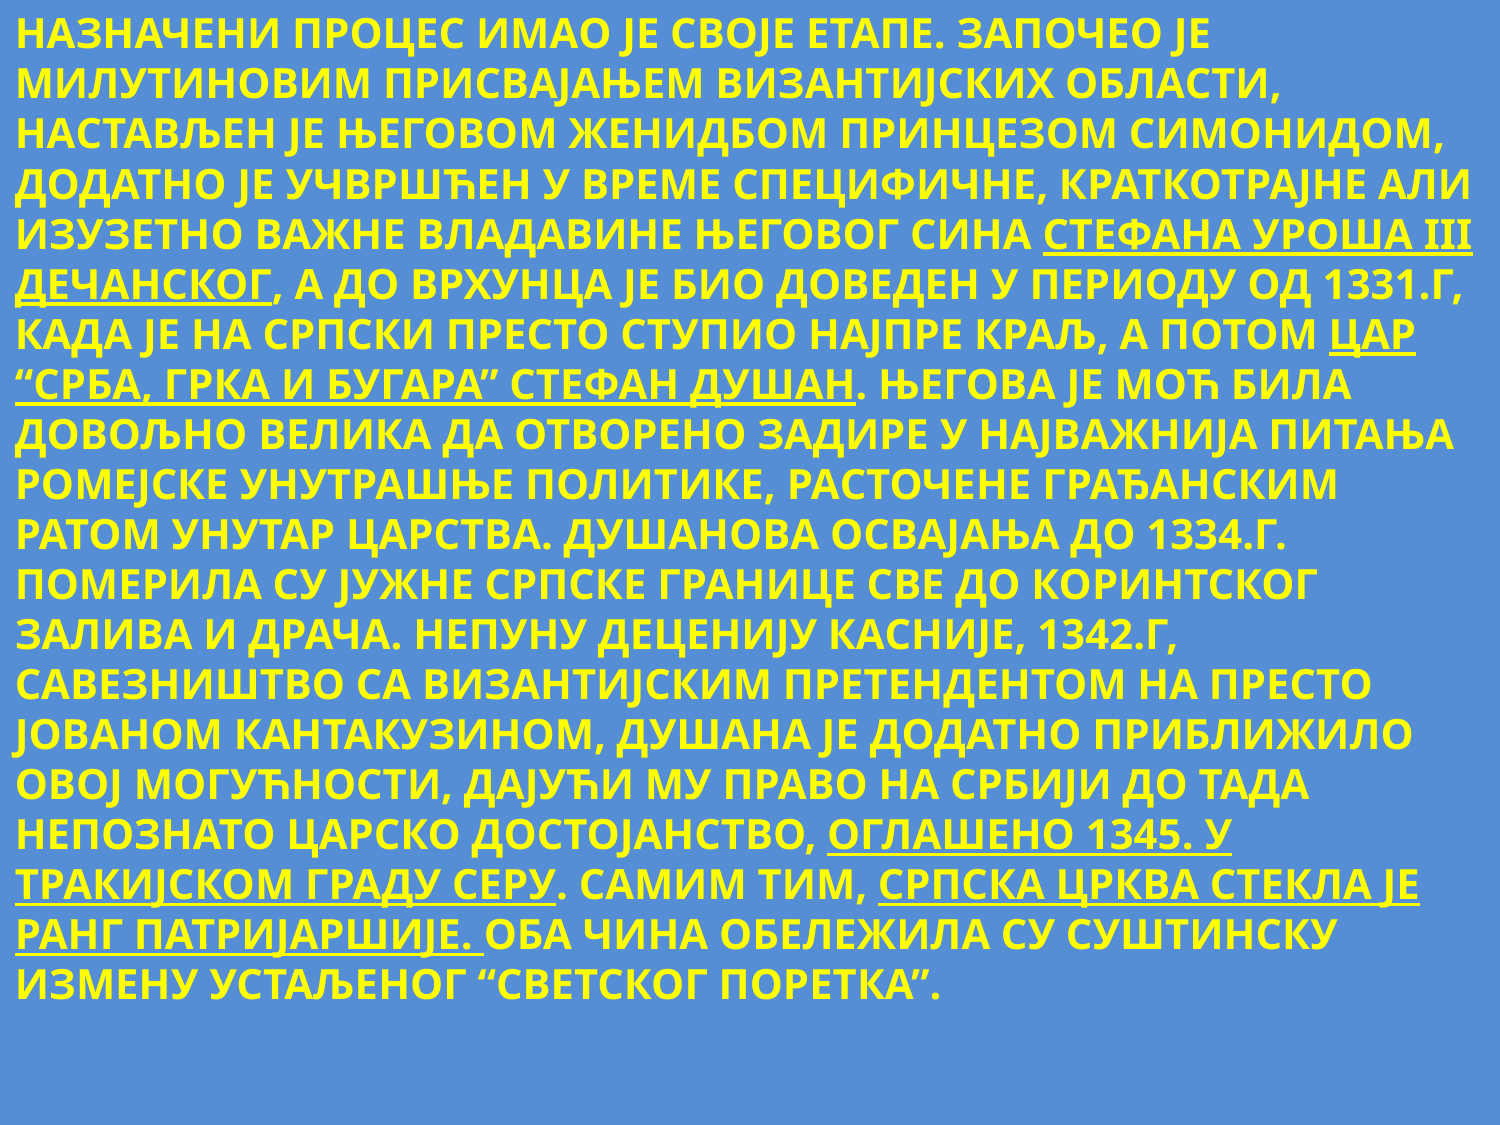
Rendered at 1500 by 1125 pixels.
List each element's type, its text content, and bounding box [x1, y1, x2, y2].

text_box НАЗНАЧЕНИ ПРОЦЕС ИМАО ЈЕ СВОЈЕ ЕТАПЕ. ЗАПОЧЕО ЈЕ МИЛУТИНОВИМ ПРИСВАЈАЊЕМ ВИЗАНТИЈСКИХ ОБЛАСТИ, НАСТАВЉЕН ЈЕ ЊЕГОВОМ ЖЕНИДБОМ ПРИНЦЕЗОМ СИМОНИДОМ, ДОДАТНО ЈЕ УЧВРШЋЕН У ВРЕМЕ СПЕЦИФИЧНЕ, КРАТКОТРАЈНЕ АЛИ ИЗУЗЕТНО ВАЖНЕ ВЛАДАВИНЕ ЊЕГОВОГ СИНА СТЕФАНА УРОША III ДЕЧАНСКОГ, А ДО ВРХУНЦА ЈЕ БИО ДОВЕДЕН У ПЕРИОДУ ОД 1331.Г, КАДА ЈЕ НА СРПСКИ ПРЕСТО СТУПИО НАЈПРЕ КРАЉ, А ПОТОМ ЦАР “СРБА, ГРКА И БУГАРА” СТЕФАН ДУШАН. ЊЕГОВА ЈЕ МОЋ БИЛА ДОВОЉНО ВЕЛИКА ДА ОТВОРЕНО ЗАДИРЕ У НАЈВАЖНИЈА ПИТАЊА РОМЕЈСКЕ УНУТРАШЊЕ ПОЛИТИКЕ, РАСТОЧЕНЕ ГРАЂАНСКИМ РАТОМ УНУТАР ЦАРСТВА. ДУШАНОВА ОСВАЈАЊА ДО 1334.Г. ПОМЕРИЛА СУ ЈУЖНЕ СРПСКЕ ГРАНИЦЕ СВЕ ДО КОРИНТСКОГ ЗАЛИВА И ДРАЧА. НЕПУНУ ДЕЦЕНИЈУ КАСНИЈЕ, 1342.Г, САВЕЗНИШТВО СА ВИЗАНТИЈСКИМ ПРЕТЕНДЕНТОМ НА ПРЕСТО ЈОВАНОМ КАНТАКУЗИНОМ, ДУШАНА ЈЕ ДОДАТНО ПРИБЛИЖИЛО ОВОЈ МОГУЋНОСТИ, ДАЈУЋИ МУ ПРАВО НА СРБИЈИ ДО ТАДА НЕПОЗНАТО ЦАРСКО ДОСТОЈАНСТВО, ОГЛАШЕНО 1345. У ТРАКИЈСКОМ ГРАДУ СЕРУ. САМИМ ТИМ, СРПСКА ЦРКВА СТЕКЛА ЈЕ РАНГ ПАТРИЈАРШИЈЕ. ОБА ЧИНА ОБЕЛЕЖИЛА СУ СУШТИНСКУ ИЗМЕНУ УСТАЉЕНОГ “СВЕТСКОГ ПОРЕТКА”. [0, 0, 1500, 1016]
